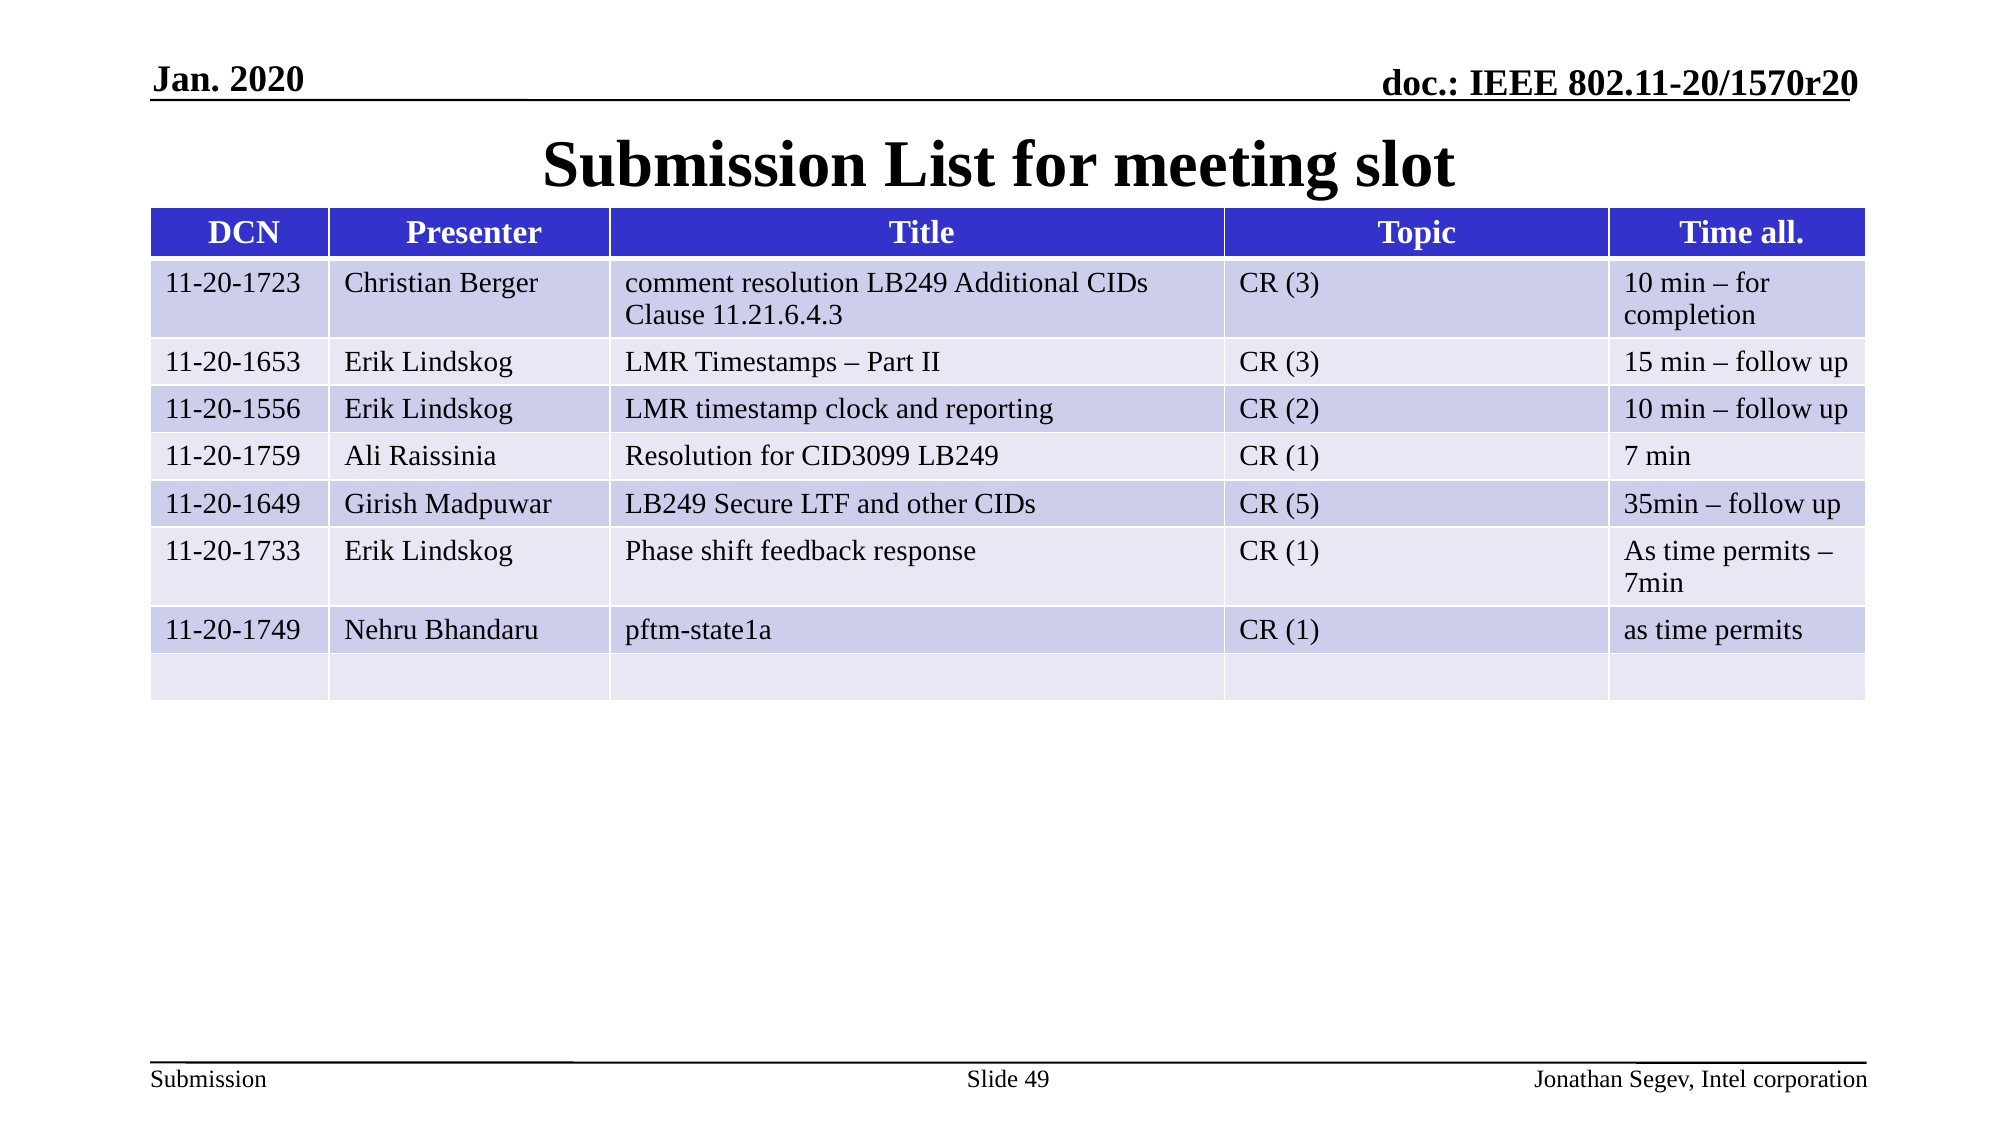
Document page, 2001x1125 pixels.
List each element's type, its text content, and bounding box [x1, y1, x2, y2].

slide_number Slide 49 [950, 1061, 1067, 1123]
table_cell Erik Lindskog [330, 386, 609, 432]
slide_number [152, 54, 563, 100]
table_cell 11-20-1653 [151, 339, 328, 384]
table_cell CR (3) [1225, 339, 1608, 384]
table_cell Phase shift feedback response [611, 528, 1224, 605]
table_cell CR (1) [1225, 528, 1608, 605]
table_cell Erik Lindskog [330, 528, 609, 605]
table_cell 11-20-1749 [151, 607, 328, 653]
table_cell LMR timestamp clock and reporting [611, 386, 1224, 432]
table_cell 11-20-1733 [151, 528, 328, 605]
table_header DCN [151, 208, 328, 256]
footer Jonathan Segev, Intel corporation [1171, 1061, 1869, 1093]
table_cell LMR Timestamps – Part II [611, 339, 1224, 384]
table_cell 11-20-1759 [151, 433, 328, 479]
table_cell As time permits – 7min [1610, 528, 1865, 605]
table_cell 11-20-1649 [151, 481, 328, 526]
table_cell CR (5) [1225, 481, 1608, 526]
table_cell Resolution for CID3099 LB249 [611, 433, 1224, 479]
table_cell Christian Berger [330, 261, 609, 337]
title Submission List for meeting slot [149, 112, 1850, 206]
table_header Time all. [1610, 208, 1865, 256]
table_cell [1610, 654, 1865, 700]
table_header Topic [1225, 208, 1608, 256]
table_cell pftm-state1a [611, 607, 1224, 653]
table_cell 10 min – for completion [1610, 261, 1865, 337]
table_cell [151, 654, 328, 700]
table_cell CR (1) [1225, 433, 1608, 479]
table_cell CR (2) [1225, 386, 1608, 432]
table_cell LB249 Secure LTF and other CIDs [611, 481, 1224, 526]
table_cell 35min – follow up [1610, 481, 1865, 526]
table_cell 7 min [1610, 433, 1865, 479]
table_cell as time permits [1610, 607, 1865, 653]
table_cell Nehru Bhandaru [330, 607, 609, 653]
table_cell Ali Raissinia [330, 433, 609, 479]
table_cell 10 min – follow up [1610, 386, 1865, 432]
table_cell CR (1) [1225, 607, 1608, 653]
table_cell Girish Madpuwar [330, 481, 609, 526]
table_cell 11-20-1556 [151, 386, 328, 432]
table_cell 11-20-1723 [151, 261, 328, 337]
table_cell [330, 654, 609, 700]
table_cell Erik Lindskog [330, 339, 609, 384]
table_cell CR (3) [1225, 261, 1608, 337]
table_cell 15 min – follow up [1610, 339, 1865, 384]
table_cell [1225, 654, 1608, 700]
table_header Title [611, 208, 1224, 256]
table_cell [611, 654, 1224, 700]
table_header Presenter [330, 208, 609, 256]
table_cell comment resolution LB249 Additional CIDs Clause 11.21.6.4.3 [611, 261, 1224, 337]
